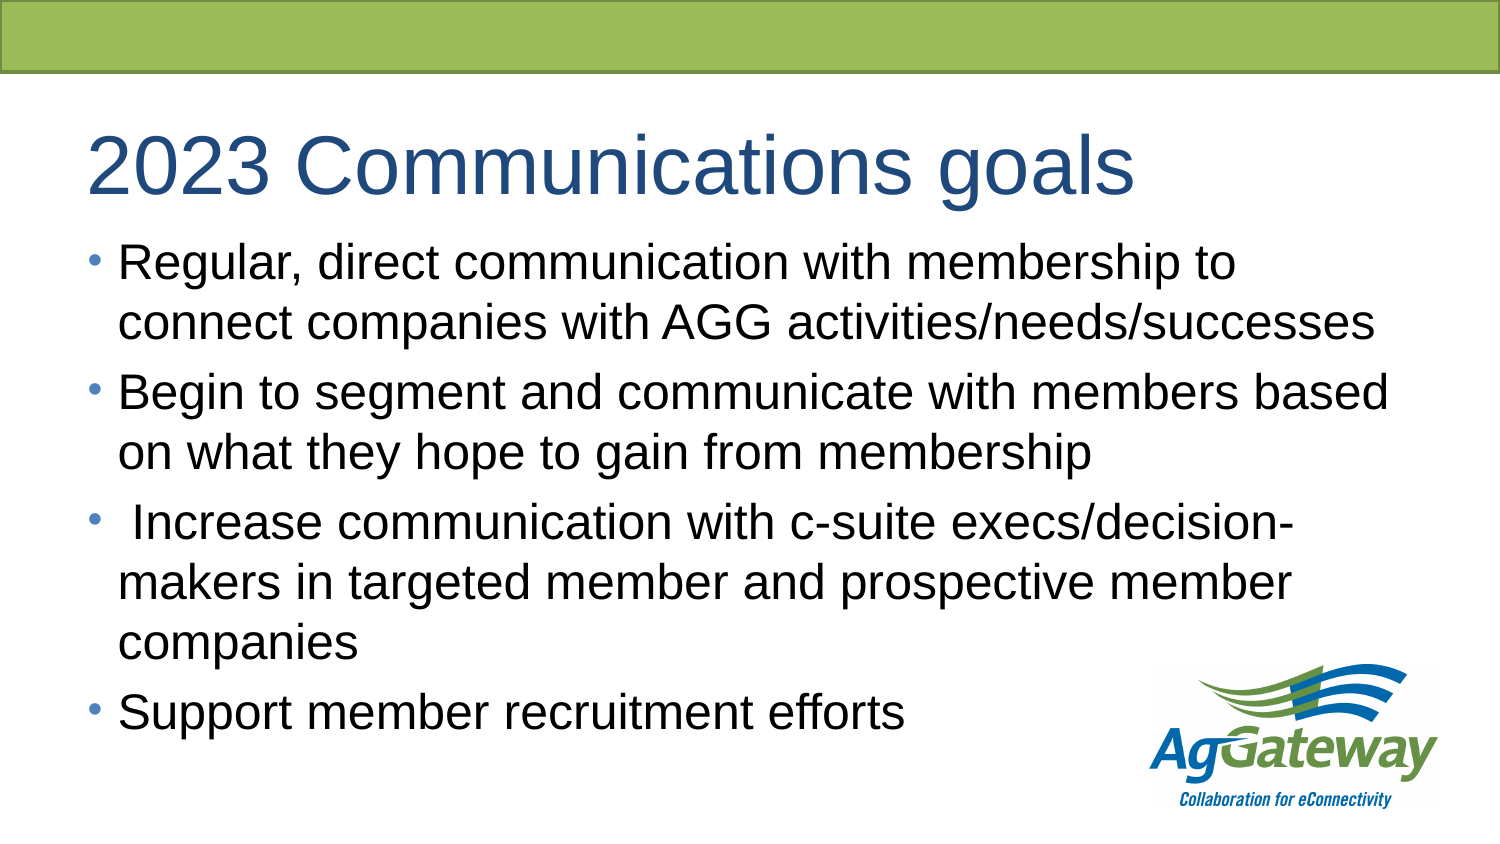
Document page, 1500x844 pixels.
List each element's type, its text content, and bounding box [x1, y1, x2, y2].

title 2023 Communications goals [71, 99, 1422, 222]
list Regular, direct communication with membership to connect companies with AGG activities/needs/successes Begin to segment and communicate with members based on what they hope to gain from membership Increase communication with c-suite execs/decision-makers in targeted member and prospective member companies Support member recruitment efforts [72, 221, 1423, 788]
picture [1149, 664, 1438, 809]
